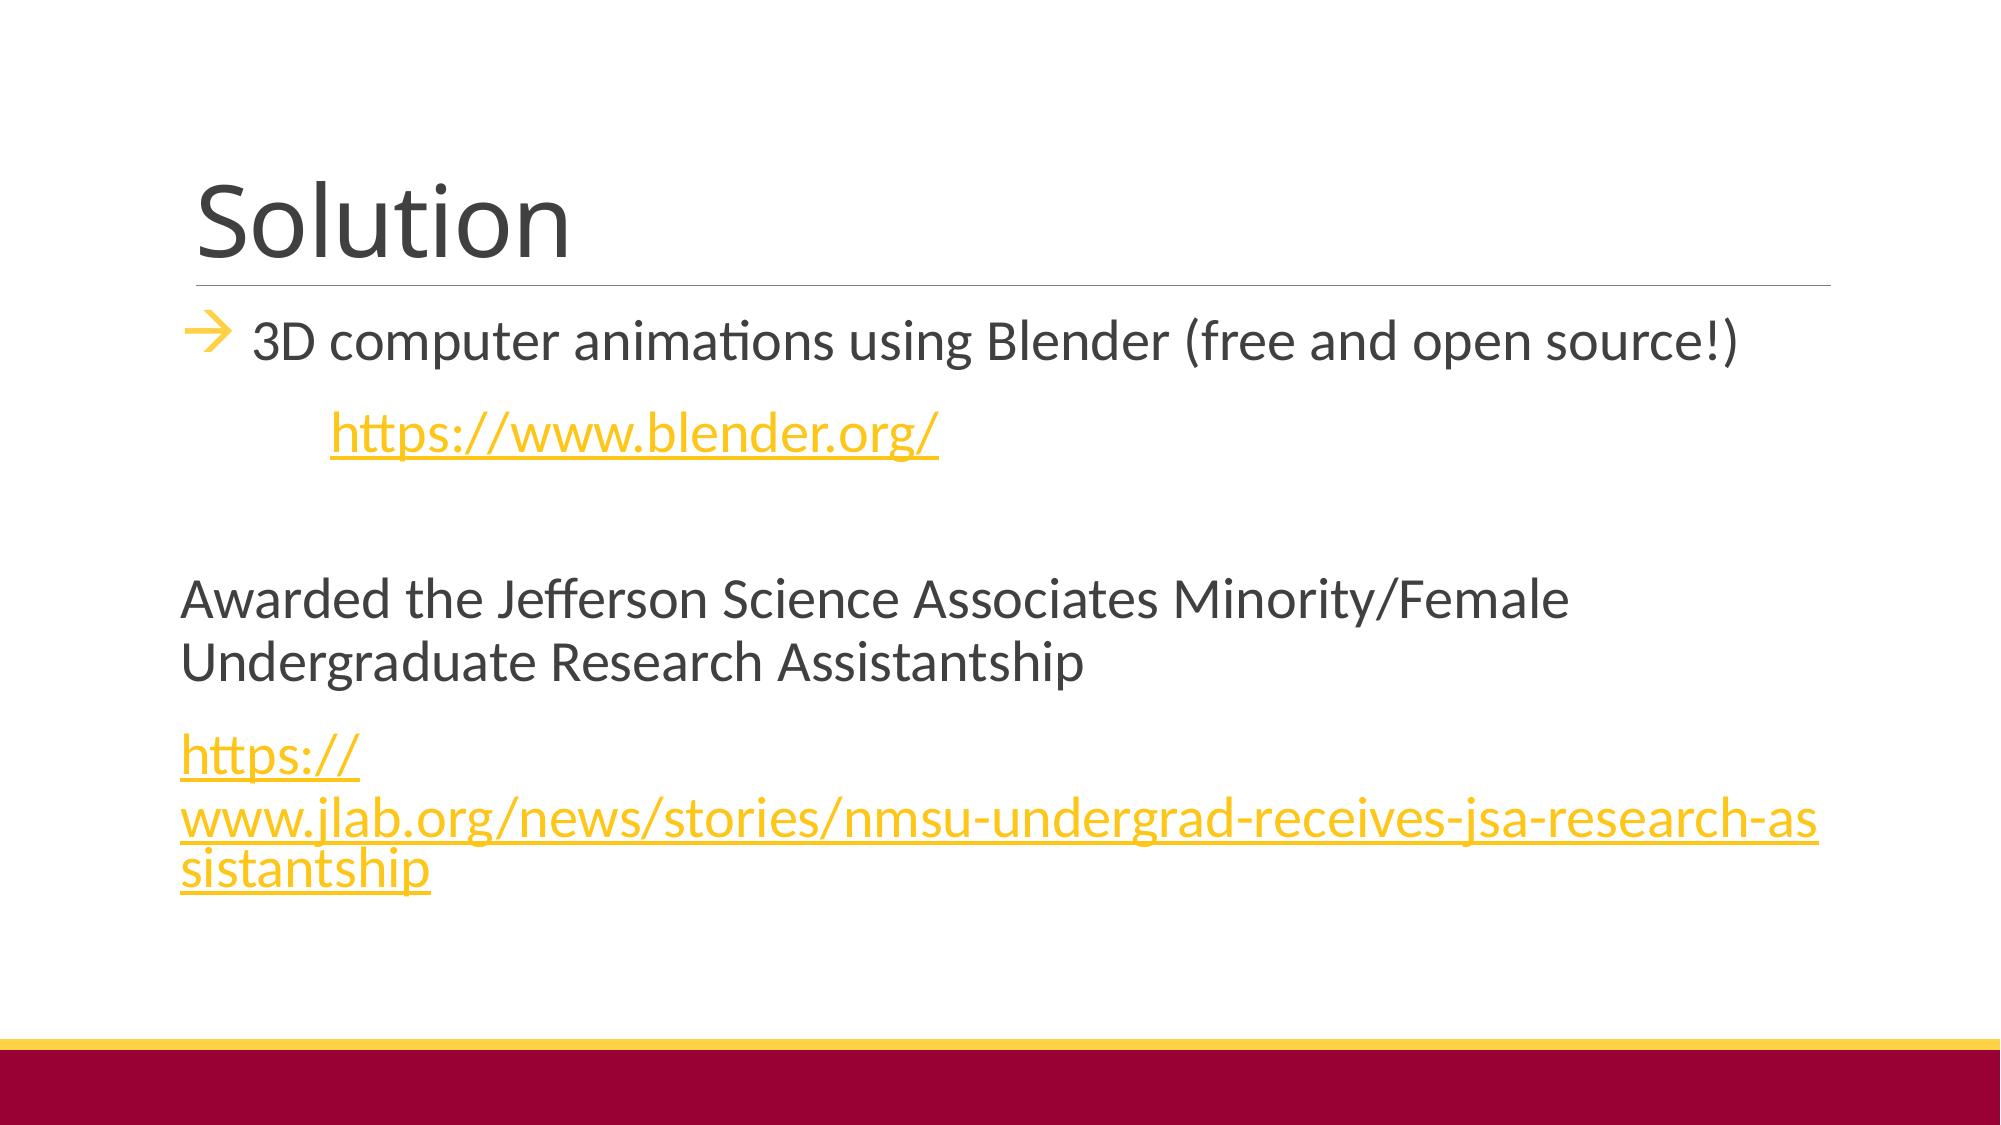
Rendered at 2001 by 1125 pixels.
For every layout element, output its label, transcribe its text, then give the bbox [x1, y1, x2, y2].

title Solution [180, 47, 1830, 285]
list 3D computer animations using Blender (free and open source!) https://www.blender.org/ Awarded the Jefferson Science Associates Minority/Female Undergraduate Research Assistantship https://www.jlab.org/news/stories/nmsu-undergrad-receives-jsa-research-assistantship [180, 302, 1830, 963]
